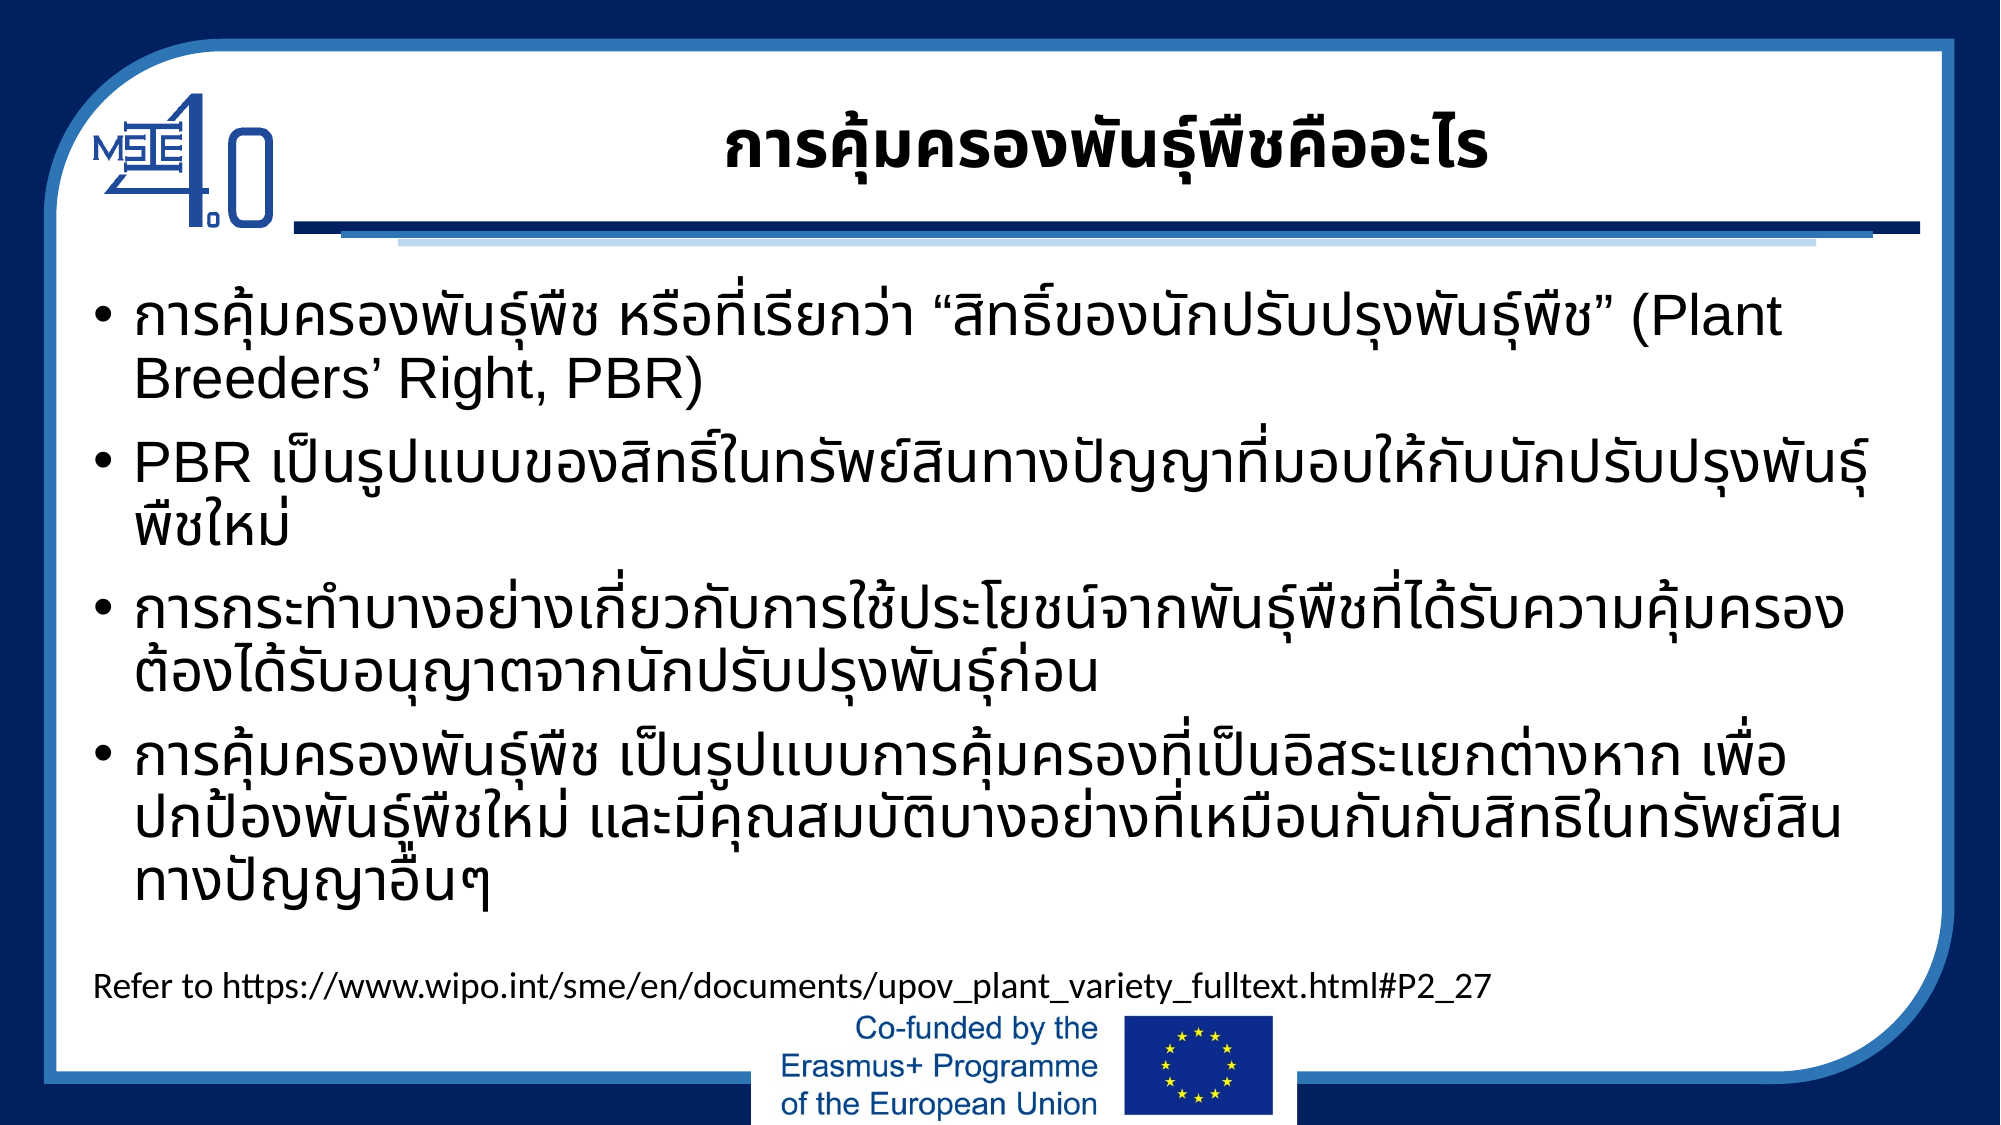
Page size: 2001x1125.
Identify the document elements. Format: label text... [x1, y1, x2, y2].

text_box Refer to https://www.wipo.int/sme/en/documents/upov_plant_variety_fulltext.html#P2_27 [78, 953, 1839, 1014]
title การคุ้มครองพันธุ์พืชคืออะไร [294, 73, 1921, 220]
list การคุ้มครองพันธุ์พืช หรือที่เรียกว่า “สิทธิ์ของนักปรับปรุงพันธุ์พืช” (Plant Breeders’ Right, PBR) PBR เป็นรูปแบบของสิทธิ์ในทรัพย์สินทางปัญญาที่มอบให้กับนักปรับปรุงพันธุ์พืชใหม่ การกระทำบางอย่างเกี่ยวกับการใช้ประโยชน์จากพันธุ์พืชที่ได้รับความคุ้มครองต้องได้รับอนุญาตจากนักปรับปรุงพันธุ์ก่อน การคุ้มครองพันธุ์พืช เป็นรูปแบบการคุ้มครองที่เป็นอิสระแยกต่างหาก เพื่อปกป้องพันธุ์พืชใหม่ และมีคุณสมบัติบางอย่างที่เหมือนกันกับสิทธิในทรัพย์สินทางปัญญาอื่นๆ [78, 277, 1921, 984]
picture [751, 1014, 1298, 1125]
